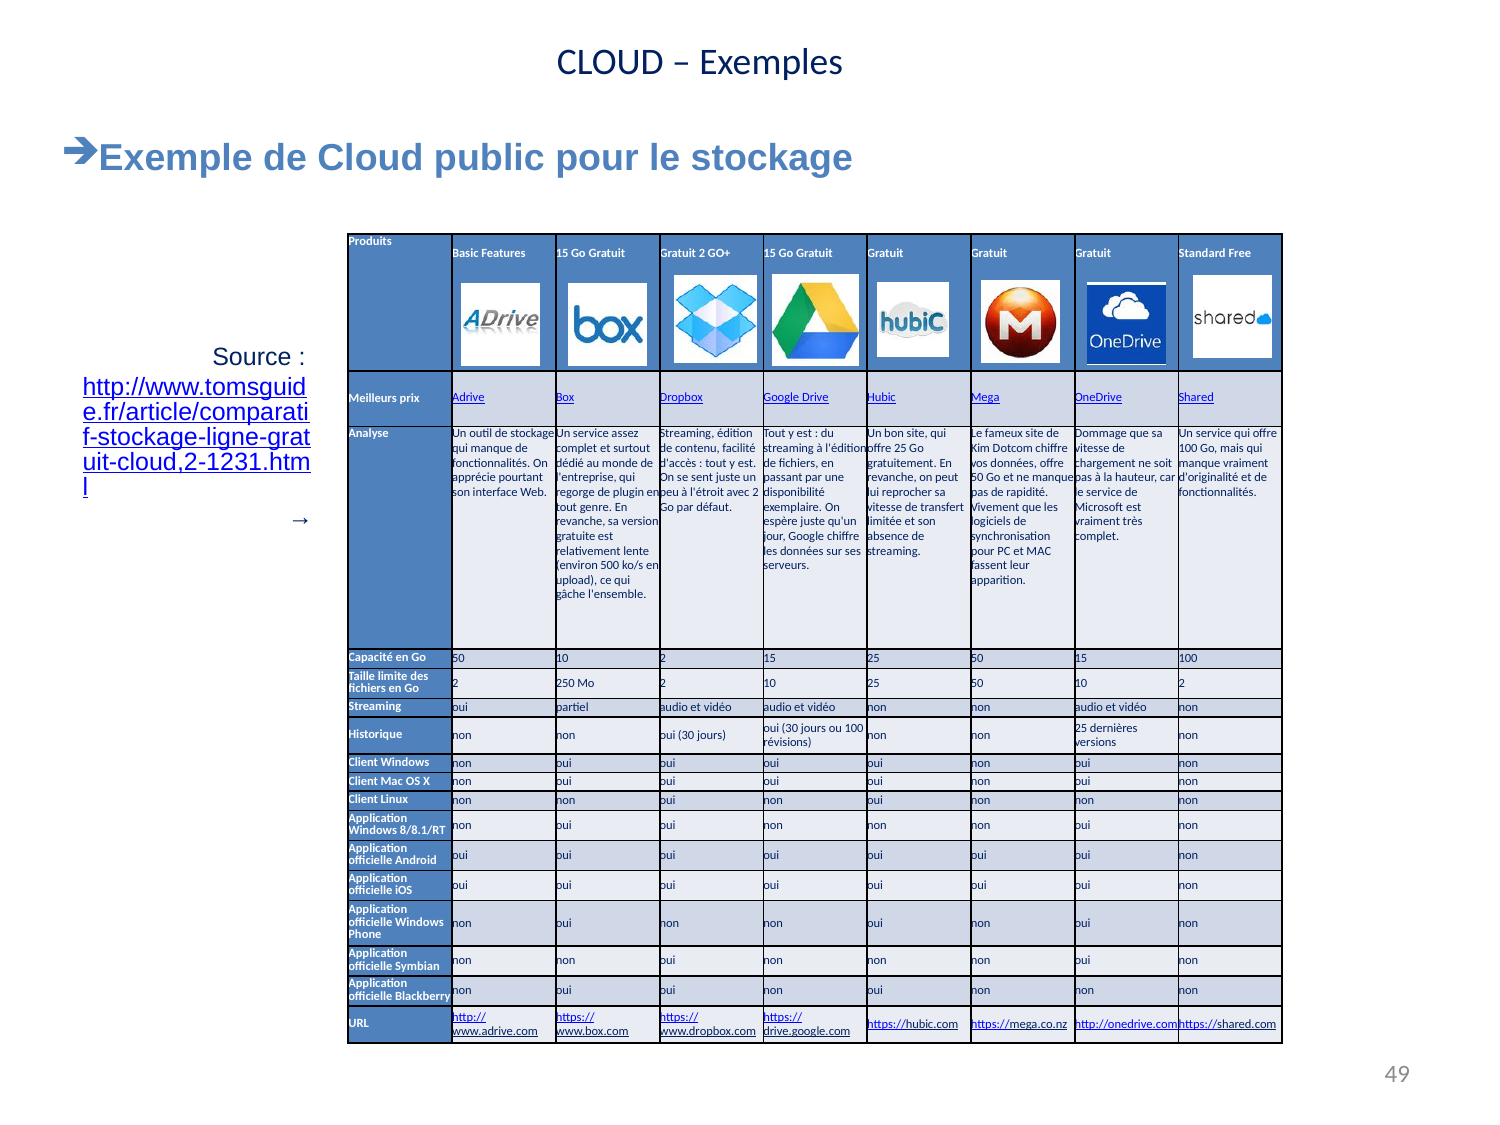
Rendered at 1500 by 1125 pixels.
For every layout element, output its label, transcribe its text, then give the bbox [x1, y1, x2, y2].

table_cell non [1179, 841, 1281, 870]
table_header Standard Free [1179, 235, 1281, 370]
table_cell non [868, 811, 970, 840]
table_cell non [1179, 901, 1281, 945]
picture [1193, 275, 1273, 358]
table_header 15 Go Gratuit [557, 235, 659, 370]
picture [980, 280, 1060, 363]
table_cell non [1076, 792, 1178, 810]
table_cell oui [972, 841, 1074, 870]
table_cell audio et vidéo [764, 699, 866, 716]
table_cell Un bon site, qui offre 25 Go gratuitement. En revanche, on peut lui reprocher sa vitesse de transfert limitée et son absence de streaming. [868, 427, 970, 648]
table_cell non [1179, 718, 1281, 753]
table_cell oui [1076, 841, 1178, 870]
table_cell non [1179, 811, 1281, 840]
table_cell oui [868, 755, 970, 772]
picture [460, 283, 540, 366]
table_cell oui [557, 901, 659, 945]
table_cell non [453, 977, 555, 1005]
table_cell oui [1076, 947, 1178, 975]
table_cell oui [1076, 901, 1178, 945]
table_cell audio et vidéo [1076, 699, 1178, 716]
table_cell oui [453, 699, 555, 716]
table_header Produits [349, 235, 451, 370]
table_cell non [972, 718, 1074, 753]
table_cell non [453, 773, 555, 790]
table_cell Analyse [349, 427, 451, 648]
table_cell non [1179, 977, 1281, 1005]
table_cell 2 [661, 650, 763, 668]
table_cell oui [868, 901, 970, 945]
text_box Exemple de Cloud public pour le stockage [46, 125, 1091, 186]
table_cell oui [557, 773, 659, 790]
table_cell Mega [972, 372, 1074, 426]
table_cell non [557, 947, 659, 975]
table_cell https://drive.google.com [764, 1007, 866, 1042]
table_cell Adrive [453, 372, 555, 426]
picture [673, 275, 757, 363]
table_cell oui (30 jours) [661, 718, 763, 753]
table_cell non [764, 947, 866, 975]
table_cell non [1179, 755, 1281, 772]
table_cell 10 [557, 650, 659, 668]
table_cell Streaming [349, 699, 451, 716]
table_cell Application officielle Blackberry [349, 977, 451, 1005]
table_cell https://hubic.com [868, 1007, 970, 1042]
table_cell non [453, 792, 555, 810]
table_cell Application officielle Symbian [349, 947, 451, 975]
table_cell 50 [453, 650, 555, 668]
slide_number 49 [1074, 1042, 1425, 1103]
table_header Basic Features [453, 235, 555, 370]
table_cell http://onedrive.com [1076, 1007, 1178, 1042]
table_cell 10 [1076, 669, 1178, 698]
table_cell Capacité en Go [349, 650, 451, 668]
table_cell non [972, 811, 1074, 840]
picture [568, 283, 647, 366]
table_cell Client Windows [349, 755, 451, 772]
table_cell 25 dernières versions [1076, 718, 1178, 753]
table_cell oui [557, 811, 659, 840]
table_cell non [453, 901, 555, 945]
table_cell oui [661, 871, 763, 900]
table_cell 50 [972, 650, 1074, 668]
table_cell Streaming, édition de contenu, facilité d'accès : tout y est. On se sent juste un peu à l'étroit avec 2 Go par défaut. [661, 427, 763, 648]
table_cell oui [557, 755, 659, 772]
table_cell Taille limite des fichiers en Go [349, 669, 451, 698]
table_header Gratuit [1076, 235, 1178, 370]
table_cell oui [868, 871, 970, 900]
table_cell non [1179, 792, 1281, 810]
table_cell non [868, 718, 970, 753]
table_cell oui [1076, 773, 1178, 790]
table_cell Application Windows 8/8.1/RT [349, 811, 451, 840]
table_cell non [972, 699, 1074, 716]
table_cell 2 [1179, 669, 1281, 698]
table_cell non [764, 901, 866, 945]
picture [771, 274, 859, 366]
table_cell Hubic [868, 372, 970, 426]
table_cell Shared [1179, 372, 1281, 426]
table_cell non [868, 699, 970, 716]
table_cell Box [557, 372, 659, 426]
table_cell non [868, 947, 970, 975]
table_cell non [557, 718, 659, 753]
table_cell partiel [557, 699, 659, 716]
table_cell oui [972, 871, 1074, 900]
table_cell oui [1076, 811, 1178, 840]
table_cell Application officielle iOS [349, 871, 451, 900]
table_cell oui [661, 755, 763, 772]
table_cell oui [453, 841, 555, 870]
table_cell oui [1076, 755, 1178, 772]
picture [877, 282, 949, 358]
table_header Gratuit 2 GO+ [661, 235, 763, 370]
table_header Gratuit [972, 235, 1074, 370]
table_cell oui [764, 871, 866, 900]
table_cell Un service qui offre 100 Go, mais qui manque vraiment d'originalité et de fonctionnalités. [1179, 427, 1281, 648]
table_cell Application officielle Android [349, 841, 451, 870]
table_cell non [453, 811, 555, 840]
table_cell non [972, 792, 1074, 810]
text_box Source : http://www.tomsguide.fr/article/comparatif-stockage-ligne-gratuit-cloud,2-1231.html → [67, 333, 328, 438]
table_cell oui [764, 755, 866, 772]
table_cell non [661, 901, 763, 945]
table_cell oui [764, 841, 866, 870]
table_cell URL [349, 1007, 451, 1042]
table_cell oui [557, 841, 659, 870]
table_cell oui [868, 773, 970, 790]
table_cell 50 [972, 669, 1074, 698]
table_cell https://www.box.com [557, 1007, 659, 1042]
table_cell audio et vidéo [661, 699, 763, 716]
table_header Gratuit [868, 235, 970, 370]
table_cell oui [661, 811, 763, 840]
table_cell non [1179, 871, 1281, 900]
table_header 15 Go Gratuit [764, 235, 866, 370]
table_cell Google Drive [764, 372, 866, 426]
table_cell oui [1076, 871, 1178, 900]
table_cell oui [661, 977, 763, 1005]
table_cell non [764, 792, 866, 810]
table_cell Meilleurs prix [349, 372, 451, 426]
table_cell non [1179, 947, 1281, 975]
table_cell non [764, 977, 866, 1005]
table_cell 100 [1179, 650, 1281, 668]
table_cell 15 [1076, 650, 1178, 668]
table_cell Un service assez complet et surtout dédié au monde de l'entreprise, qui regorge de plugin en tout genre. En revanche, sa version gratuite est relativement lente (environ 500 ko/s en upload), ce qui gâche l'ensemble. [557, 427, 659, 648]
table_cell oui [868, 841, 970, 870]
table_cell Client Linux [349, 792, 451, 810]
table_cell 2 [453, 669, 555, 698]
table_cell https://shared.com [1179, 1007, 1281, 1042]
table_cell oui [661, 841, 763, 870]
table_cell Historique [349, 718, 451, 753]
table_cell Un outil de stockage qui manque de fonctionnalités. On apprécie pourtant son interface Web. [453, 427, 555, 648]
table_cell non [972, 755, 1074, 772]
table_cell OneDrive [1076, 372, 1178, 426]
table_cell non [453, 755, 555, 772]
table_cell non [1076, 977, 1178, 1005]
table_cell non [972, 773, 1074, 790]
table_cell Dropbox [661, 372, 763, 426]
table_cell oui [661, 792, 763, 810]
table_cell oui [661, 947, 763, 975]
table_cell Client Mac OS X [349, 773, 451, 790]
table_cell non [453, 947, 555, 975]
table_cell https://mega.co.nz [972, 1007, 1074, 1042]
table_cell non [557, 792, 659, 810]
table_cell oui [661, 773, 763, 790]
table_cell Application officielle Windows Phone [349, 901, 451, 945]
table_cell oui [764, 773, 866, 790]
table_cell 10 [764, 669, 866, 698]
table_cell 250 Mo [557, 669, 659, 698]
table_cell 25 [868, 650, 970, 668]
table_cell 2 [661, 669, 763, 698]
text_box CLOUD – Exemples [541, 29, 859, 90]
table_cell oui [557, 977, 659, 1005]
table_cell Le fameux site de Kim Dotcom chiffre vos données, offre 50 Go et ne manque pas de rapidité. Vivement que les logiciels de synchronisation pour PC et MAC fassent leur apparition. [972, 427, 1074, 648]
table_cell Tout y est : du streaming à l'édition de fichiers, en passant par une disponibilité exemplaire. On espère juste qu'un jour, Google chiffre les données sur ses serveurs. [764, 427, 866, 648]
table_cell non [972, 947, 1074, 975]
table_cell oui [453, 871, 555, 900]
table_cell Dommage que sa vitesse de chargement ne soit pas à la hauteur, car le service de Microsoft est vraiment très complet. [1076, 427, 1178, 648]
table_cell non [764, 811, 866, 840]
table_cell non [453, 718, 555, 753]
table_cell oui (30 jours ou 100 révisions) [764, 718, 866, 753]
table_cell non [1179, 699, 1281, 716]
table_cell https://www.dropbox.com [661, 1007, 763, 1042]
table_cell oui [557, 871, 659, 900]
table_cell non [1179, 773, 1281, 790]
table_cell oui [868, 792, 970, 810]
table_cell oui [868, 977, 970, 1005]
table_cell non [972, 901, 1074, 945]
table_cell http://www.adrive.com [453, 1007, 555, 1042]
table_cell 25 [868, 669, 970, 698]
picture [1087, 282, 1166, 366]
table_cell 15 [764, 650, 866, 668]
table_cell non [972, 977, 1074, 1005]
